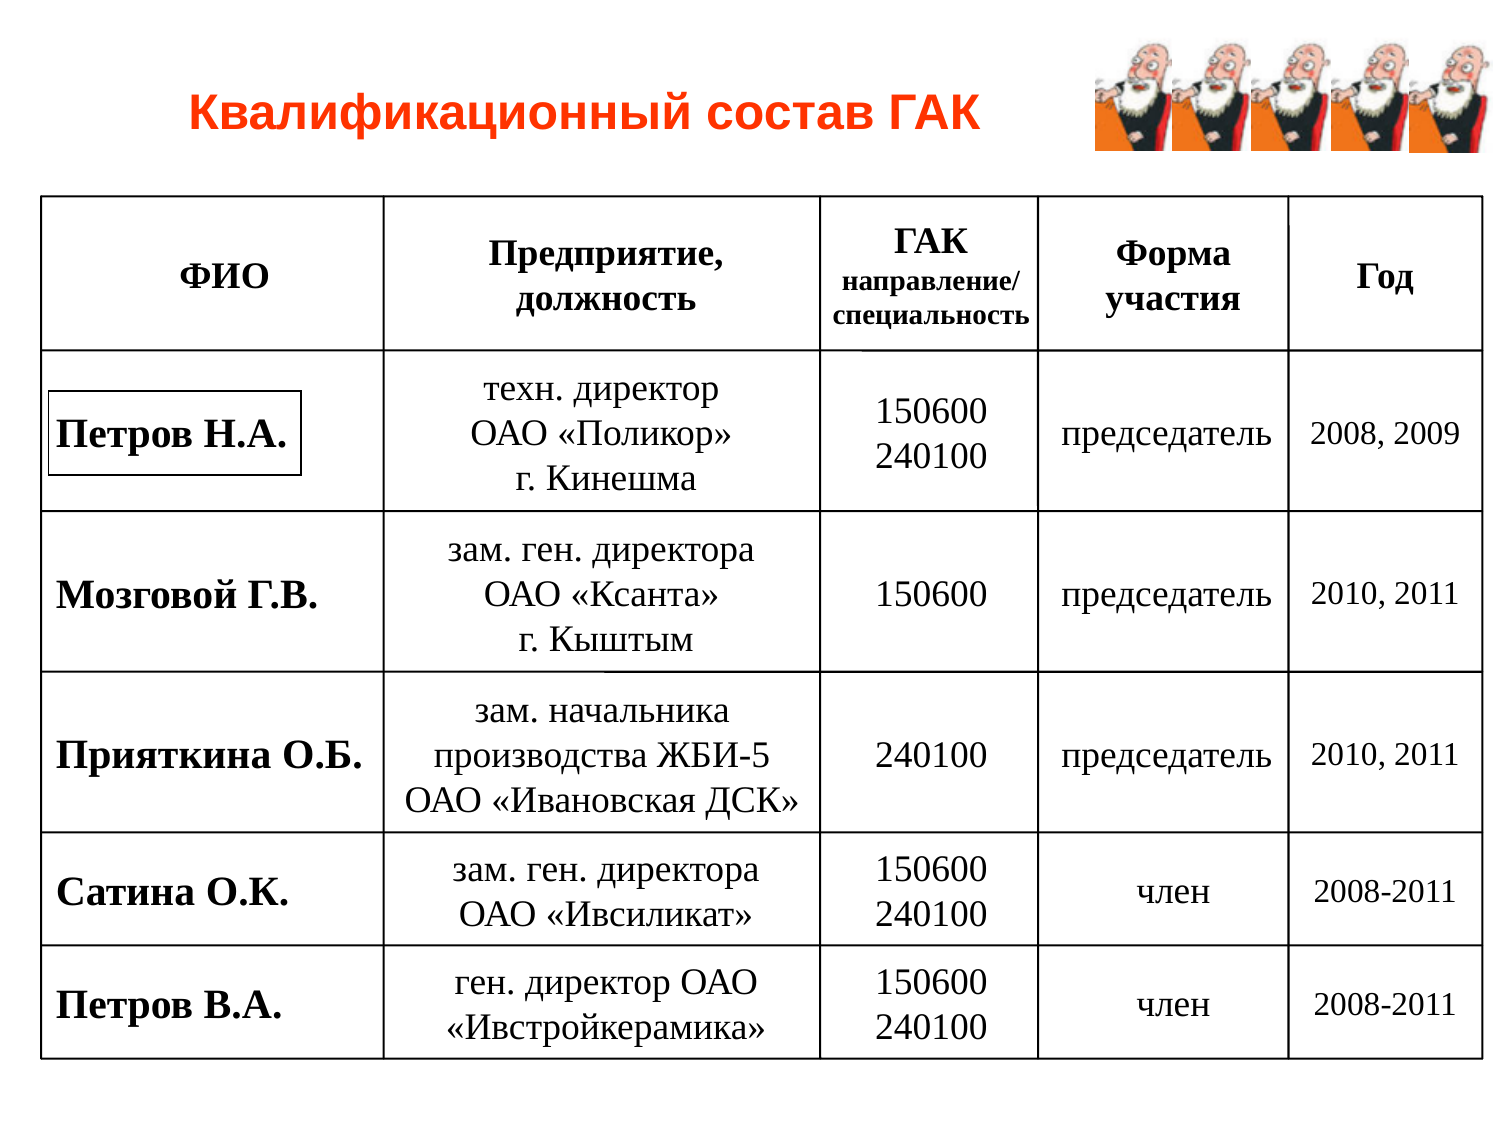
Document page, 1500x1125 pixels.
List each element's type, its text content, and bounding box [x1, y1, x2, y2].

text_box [1094, 30, 1493, 153]
text_box Квалификационный состав ГАК [41, 54, 1089, 148]
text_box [40, 196, 1483, 1059]
